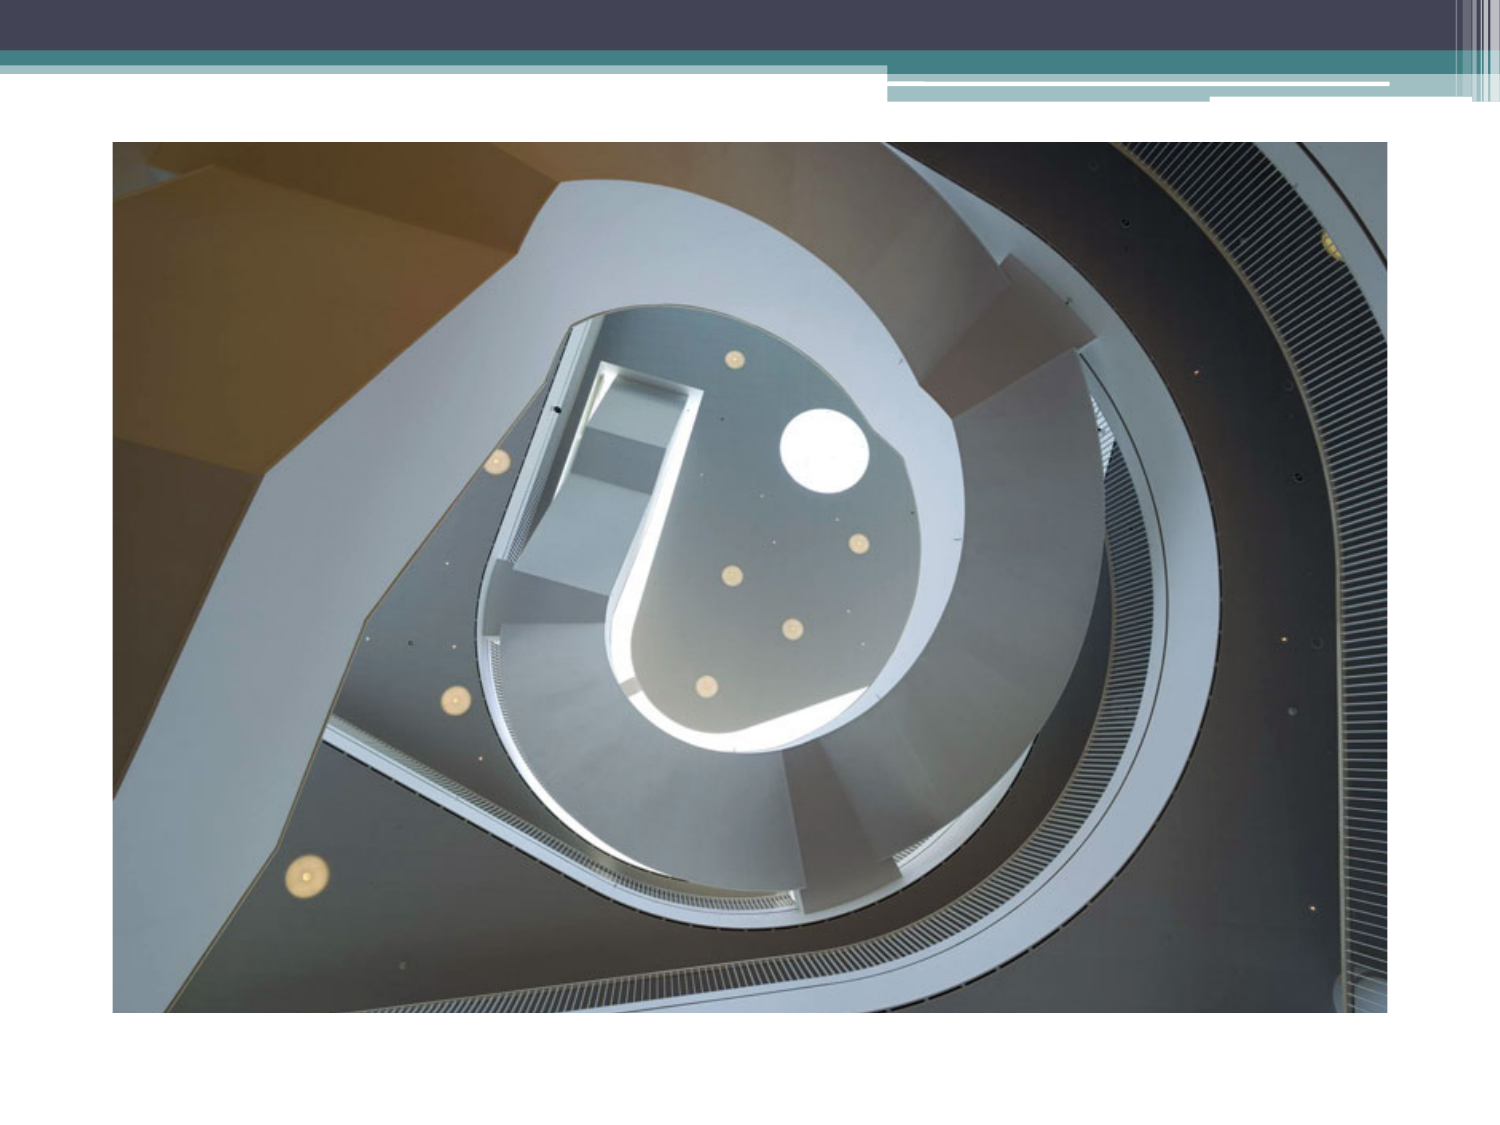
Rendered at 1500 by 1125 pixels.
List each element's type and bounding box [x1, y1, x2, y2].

picture [112, 141, 1388, 1013]
